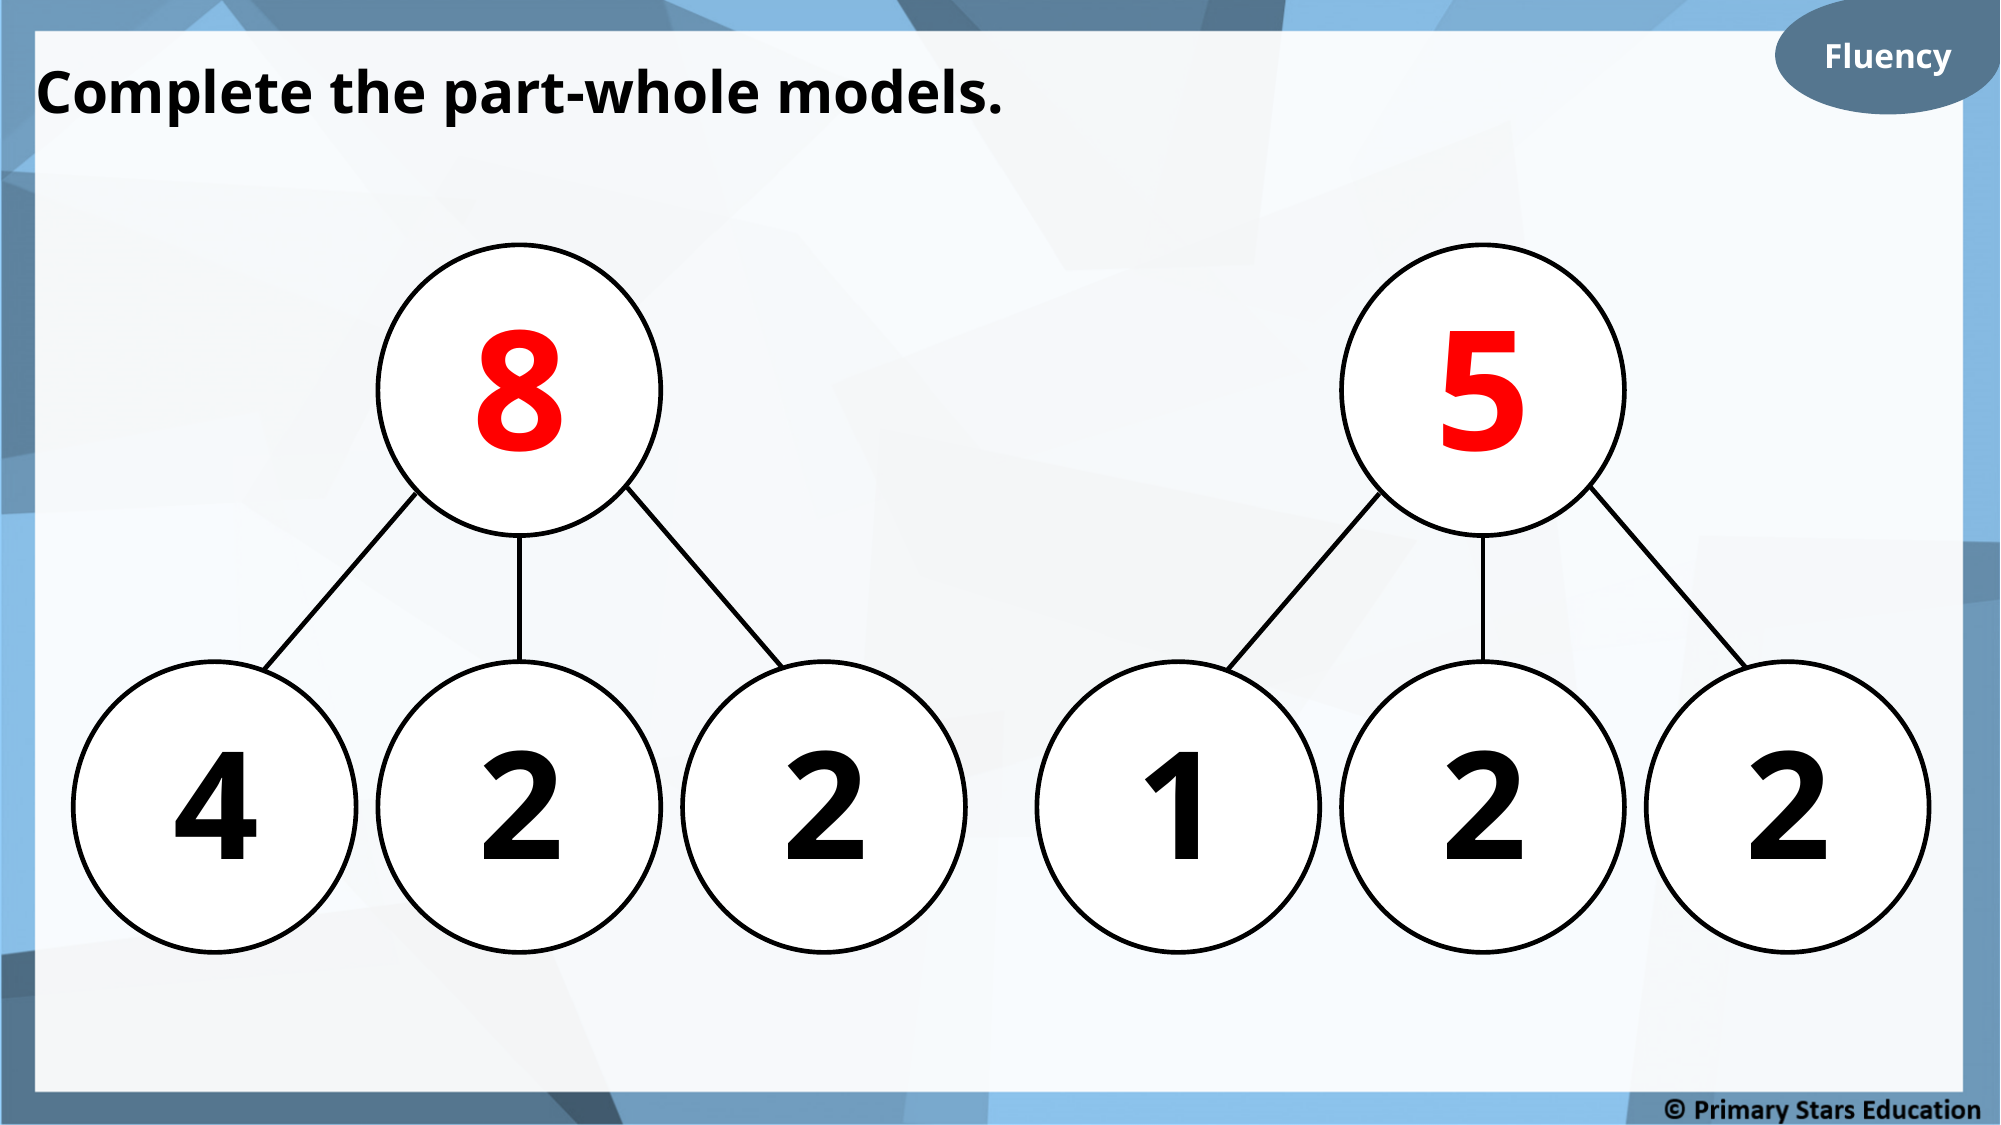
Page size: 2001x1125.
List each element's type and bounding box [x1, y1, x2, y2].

text_box [73, 244, 966, 953]
text_box [1036, 244, 1930, 953]
picture [0, 0, 2000, 1125]
